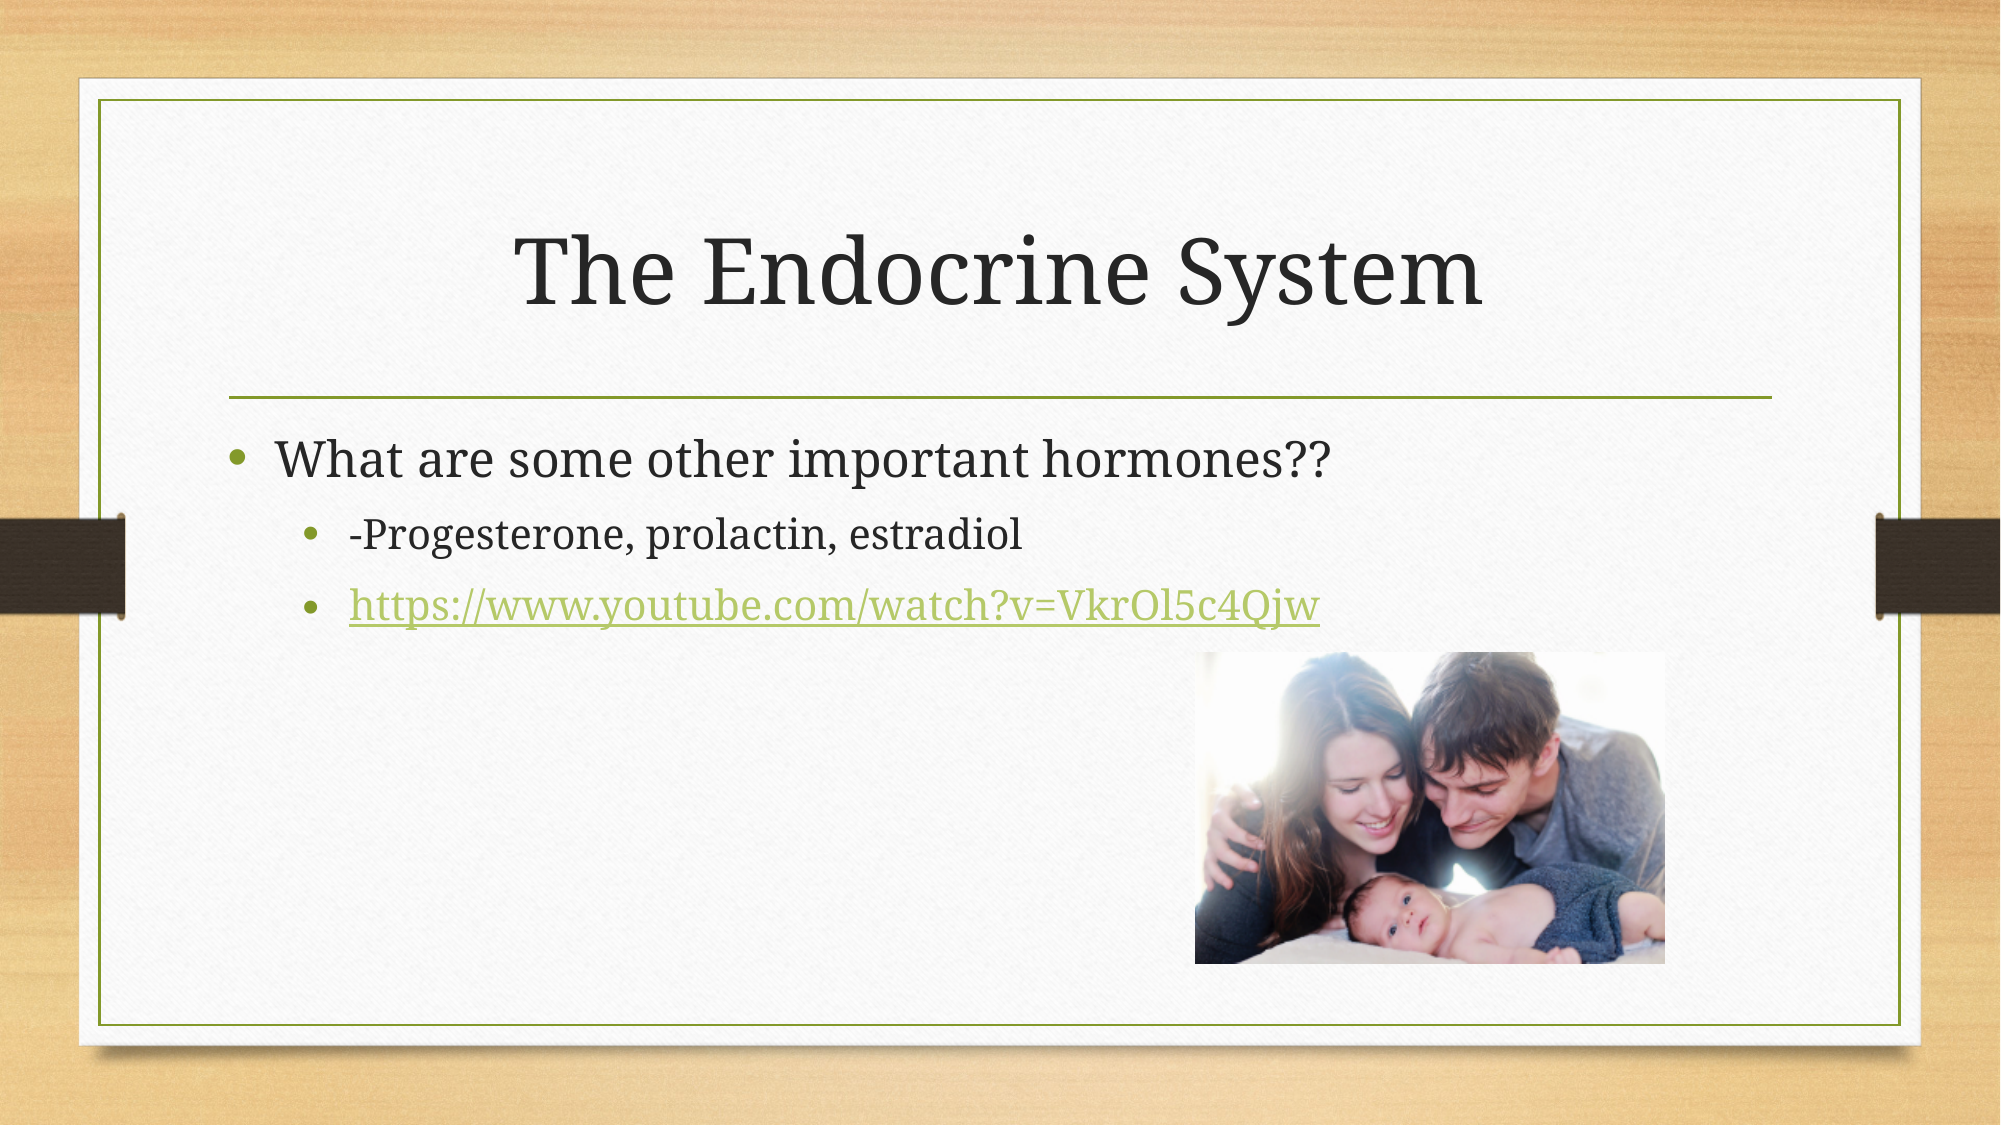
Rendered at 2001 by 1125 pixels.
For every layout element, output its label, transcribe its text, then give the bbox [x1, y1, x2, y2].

list What are some other important hormones?? -Progesterone, prolactin, estradiol https://www.youtube.com/watch?v=VkrOl5c4Qjw [212, 419, 1788, 964]
picture [0, 0, 2001, 1125]
title The Endocrine System [212, 161, 1788, 375]
